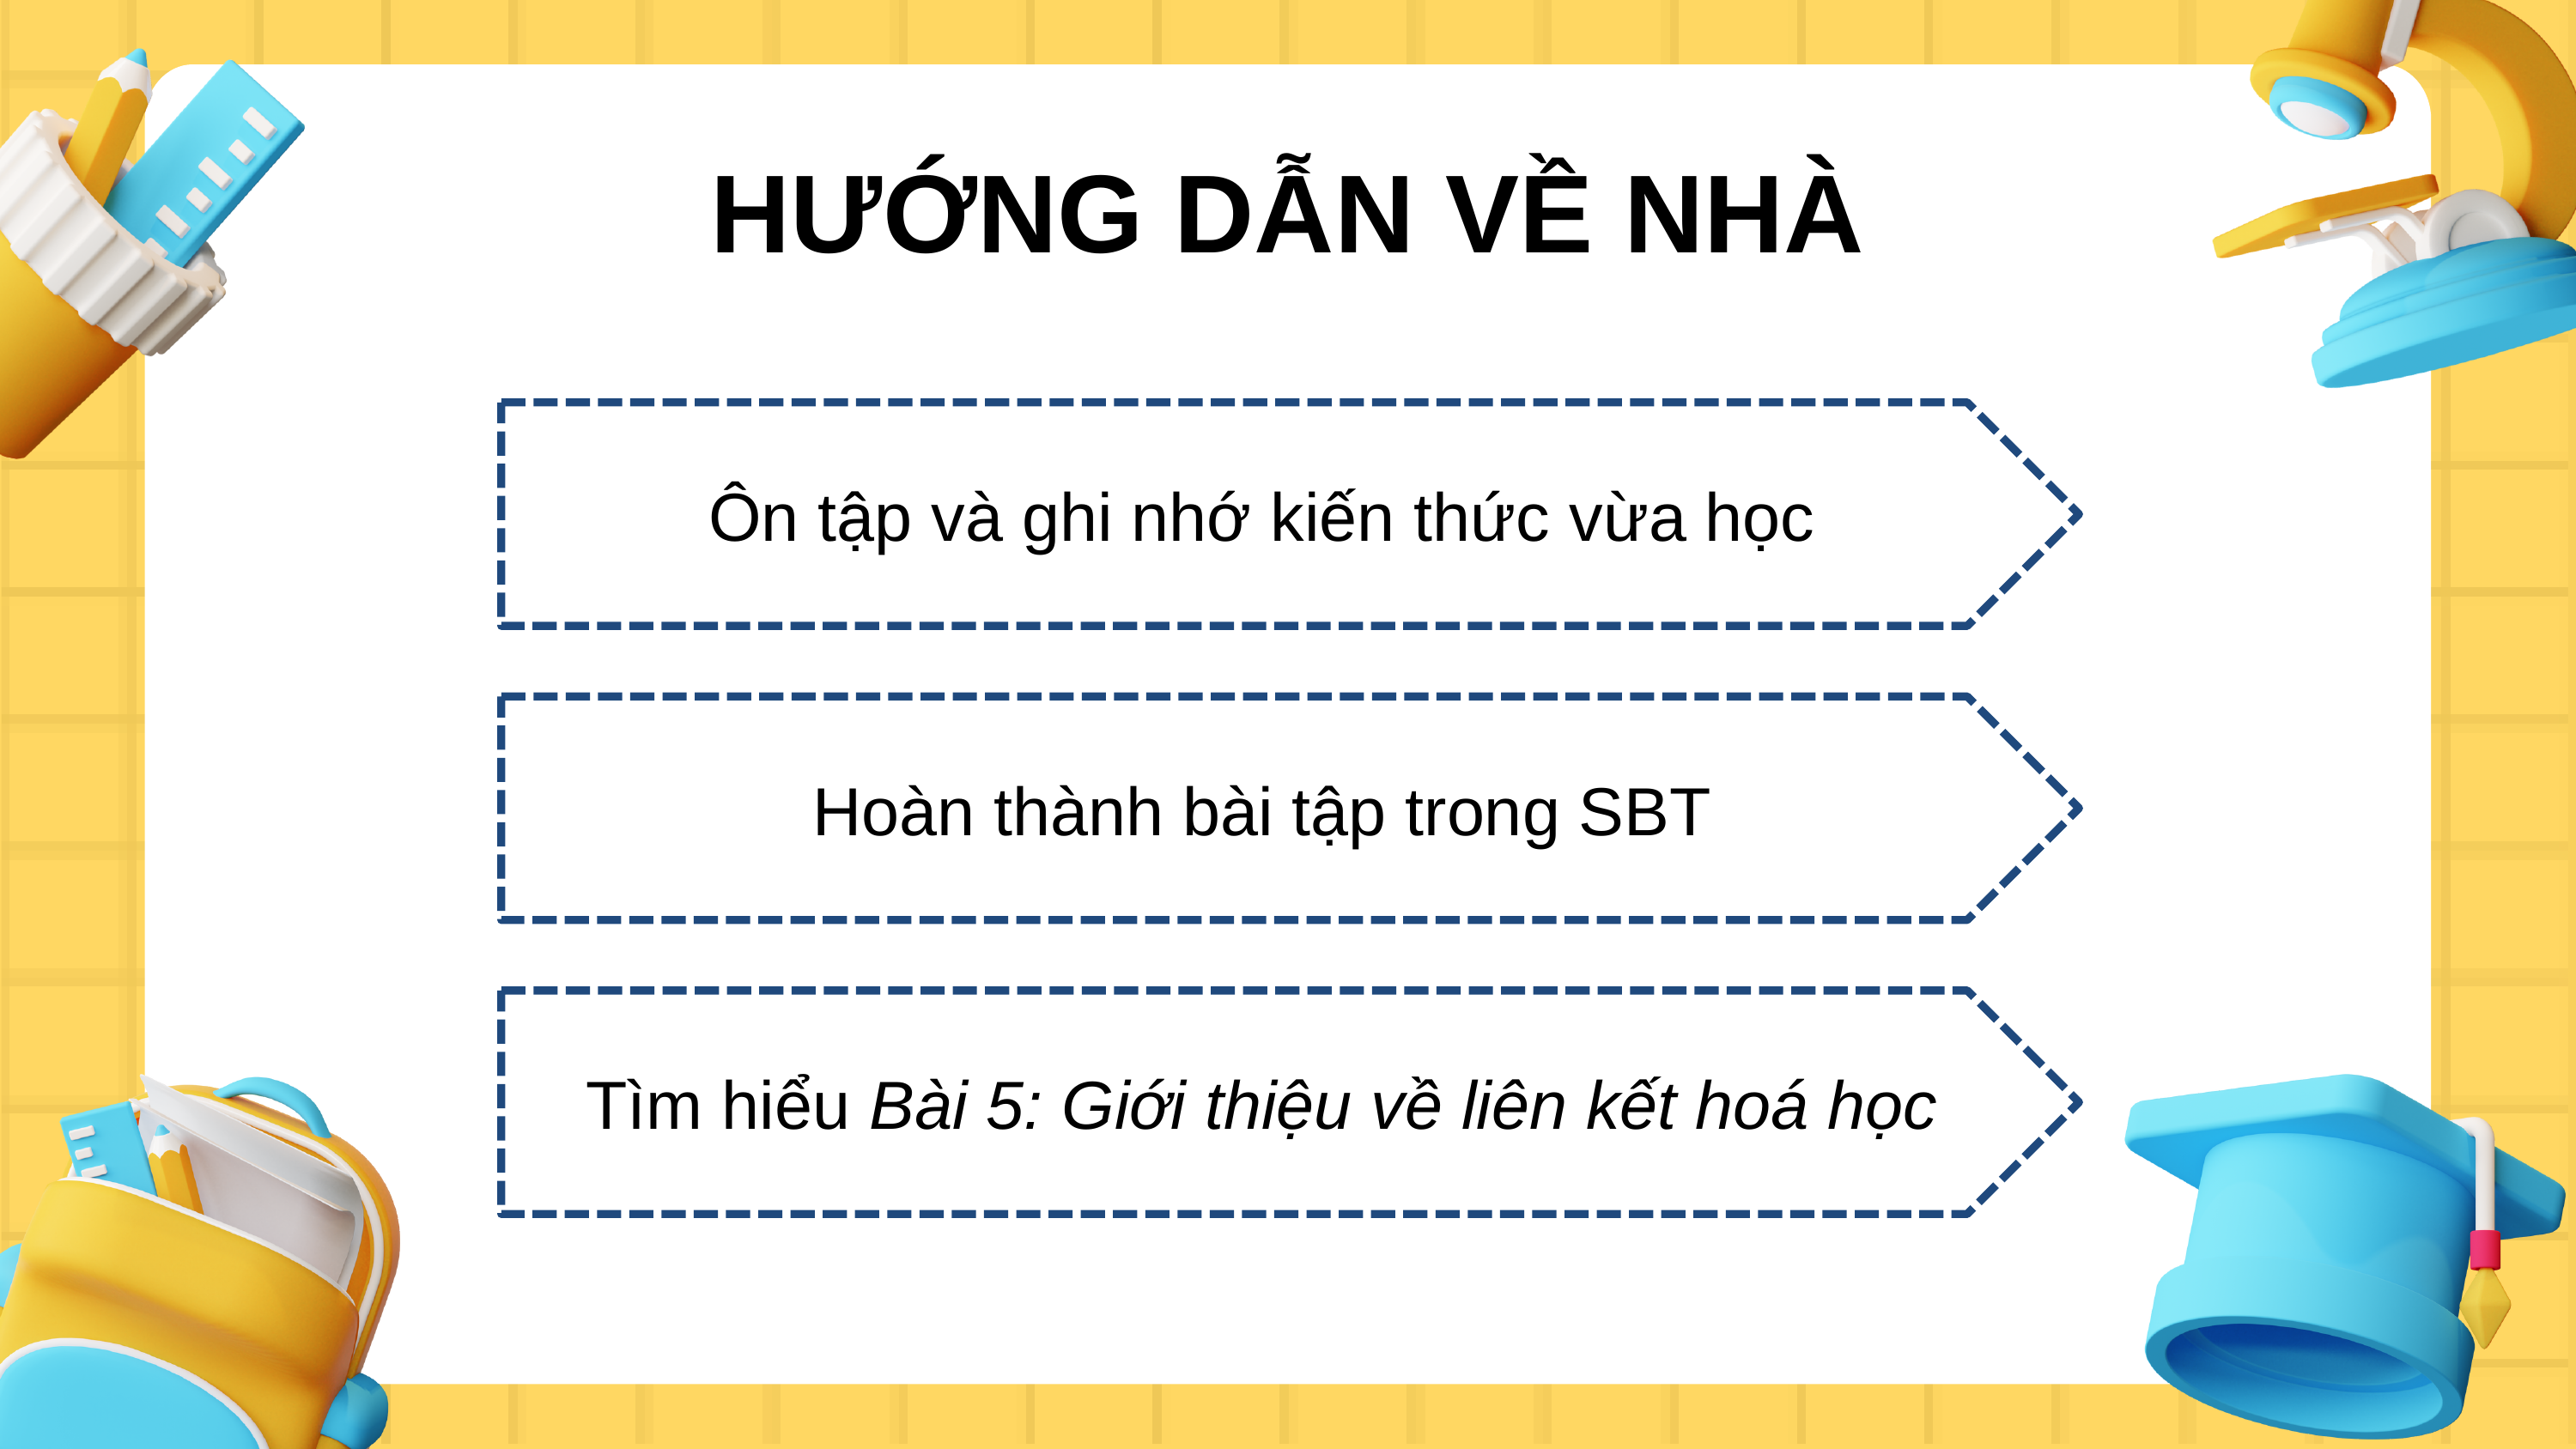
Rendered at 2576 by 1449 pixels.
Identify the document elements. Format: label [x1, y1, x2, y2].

picture [0, 0, 2576, 1449]
text_box [144, 64, 2432, 1385]
